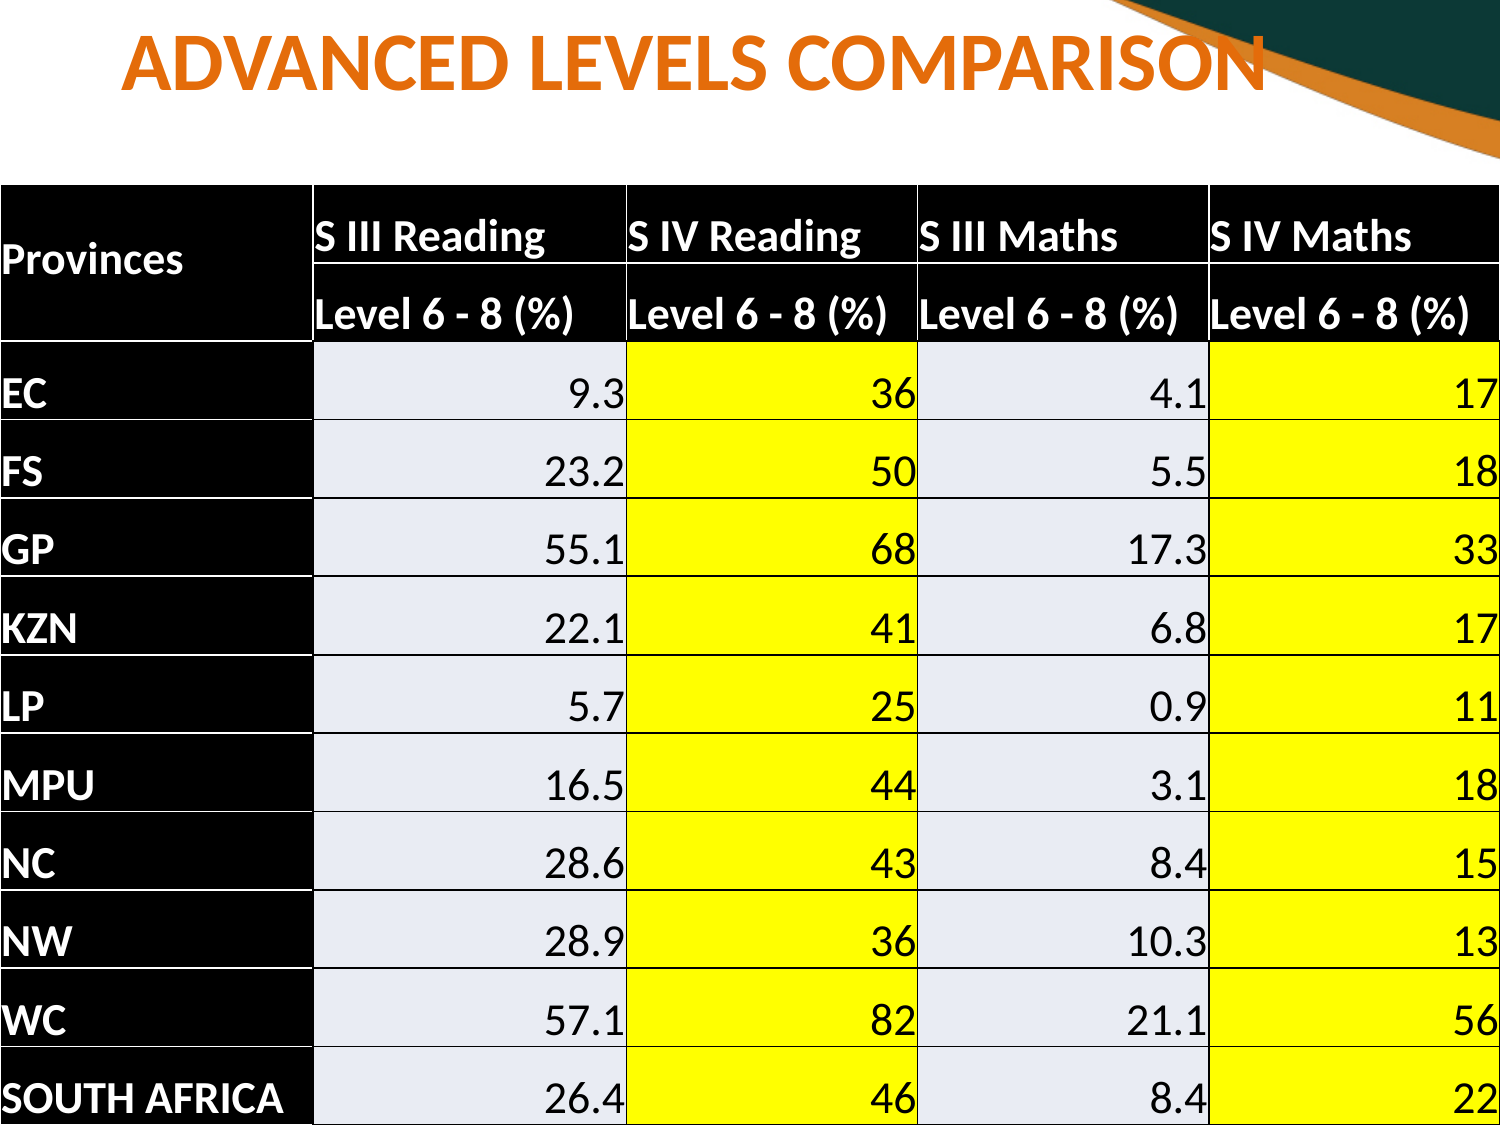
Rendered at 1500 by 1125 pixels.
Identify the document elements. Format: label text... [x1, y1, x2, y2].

table_header S IV Reading [627, 185, 917, 262]
table_cell Level 6 - 8 (%) [918, 264, 1208, 340]
picture [0, 0, 1500, 184]
table_cell 18 [1210, 734, 1499, 811]
table_cell 3.1 [918, 734, 1208, 811]
table_cell 9.3 [314, 342, 626, 419]
table_cell Level 6 - 8 (%) [1210, 264, 1499, 340]
table_cell 46 [627, 1047, 917, 1124]
table_cell 15 [1210, 812, 1499, 889]
table_cell 8.4 [918, 812, 1208, 889]
table_cell 36 [627, 342, 917, 419]
table_cell 33 [1210, 499, 1499, 575]
table_cell 13 [1210, 891, 1499, 967]
table_cell SOUTH AFRICA [1, 1047, 312, 1124]
table_cell 25 [627, 656, 917, 732]
table_cell 5.5 [918, 420, 1208, 497]
table_cell 17 [1210, 342, 1499, 419]
table_cell 56 [1210, 969, 1499, 1046]
table_cell Level 6 - 8 (%) [314, 264, 626, 340]
table_cell 28.9 [314, 891, 626, 967]
table_cell 10.3 [918, 891, 1208, 967]
table_cell 17.3 [918, 499, 1208, 575]
table_cell 11 [1210, 656, 1499, 732]
table_cell KZN [1, 577, 312, 654]
table_cell GP [1, 499, 312, 575]
table_cell EC [1, 342, 312, 419]
table_cell 5.7 [314, 656, 626, 732]
table_cell LP [1, 656, 312, 732]
table_cell 22 [1210, 1047, 1499, 1124]
table_cell FS [1, 420, 312, 497]
table_cell 22.1 [314, 577, 626, 654]
table_cell 17 [1210, 577, 1499, 654]
table_cell 82 [627, 969, 917, 1046]
table_header S IV Maths [1210, 185, 1499, 262]
table_header Provinces [1, 185, 312, 340]
table_cell 16.5 [314, 734, 626, 811]
table_cell 18 [1210, 420, 1499, 497]
table_cell 8.4 [918, 1047, 1208, 1124]
table_header S III Maths [918, 185, 1208, 262]
table_cell 43 [627, 812, 917, 889]
table_cell 28.6 [314, 812, 626, 889]
table_cell 26.4 [314, 1047, 626, 1124]
table_cell Level 6 - 8 (%) [627, 264, 917, 340]
table_cell NW [1, 891, 312, 967]
table_cell 21.1 [918, 969, 1208, 1046]
table_cell NC [1, 812, 312, 889]
table_cell 36 [627, 891, 917, 967]
table_cell MPU [1, 734, 312, 811]
table_cell 55.1 [314, 499, 626, 575]
table_cell 44 [627, 734, 917, 811]
table_cell 68 [627, 499, 917, 575]
table_cell 50 [627, 420, 917, 497]
table_cell 41 [627, 577, 917, 654]
table_cell 0.9 [918, 656, 1208, 732]
table_cell 4.1 [918, 342, 1208, 419]
table_cell 23.2 [314, 420, 626, 497]
title ADVANCED LEVELS COMPARISON [29, 0, 1380, 140]
table_header S III Reading [314, 185, 626, 262]
table_cell 6.8 [918, 577, 1208, 654]
table_cell WC [1, 969, 312, 1046]
table_cell 57.1 [314, 969, 626, 1046]
